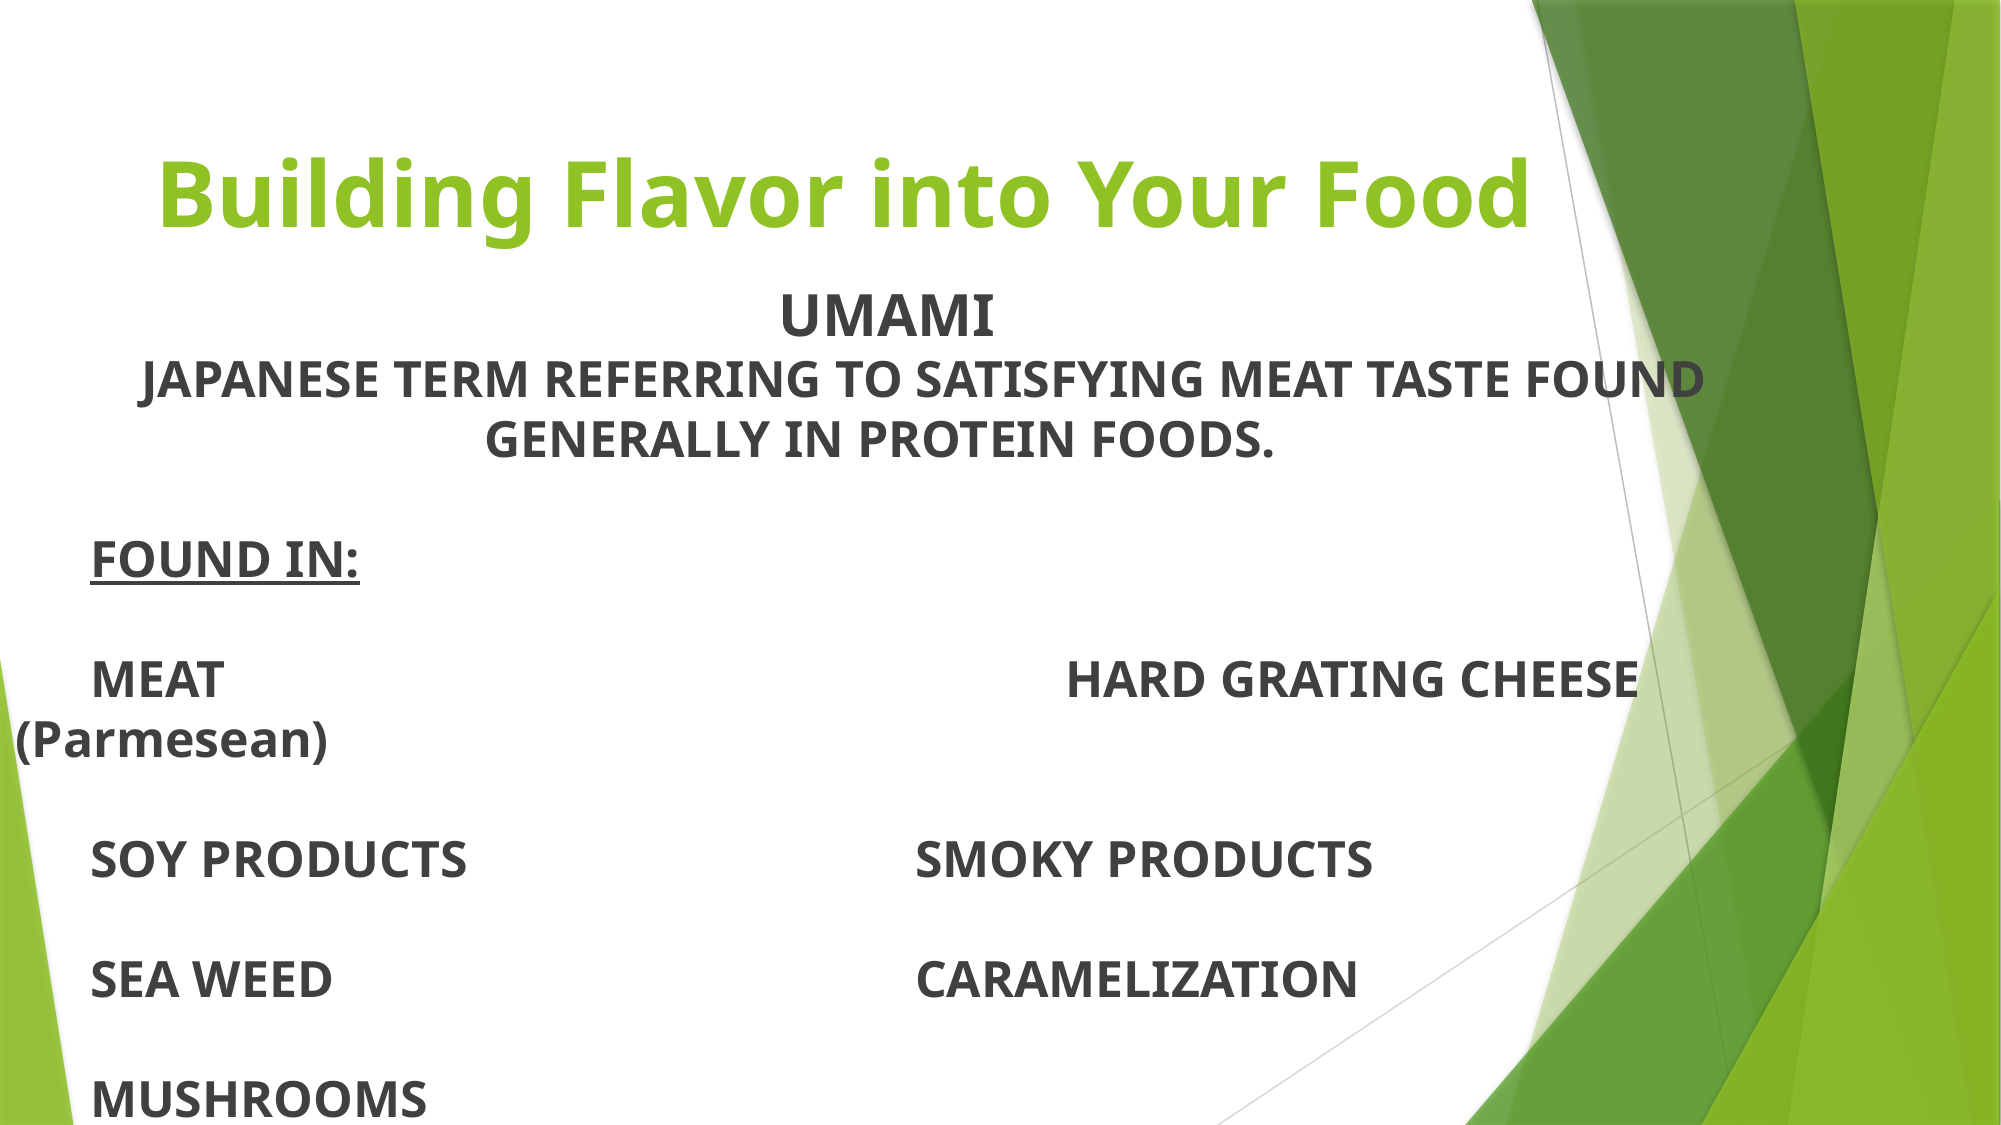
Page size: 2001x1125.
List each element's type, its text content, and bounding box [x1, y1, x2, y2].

list UMAMI JAPANESE TERM REFERRING TO SATISFYING MEAT TASTE FOUND GENERALLY IN PROTEIN FOODS. FOUND IN: MEAT HARD GRATING CHEESE (Parmesean) SOY PRODUCTS SMOKY PRODUCTS SEA WEED CARAMELIZATION MUSHROOMS [0, 0, 1774, 1125]
